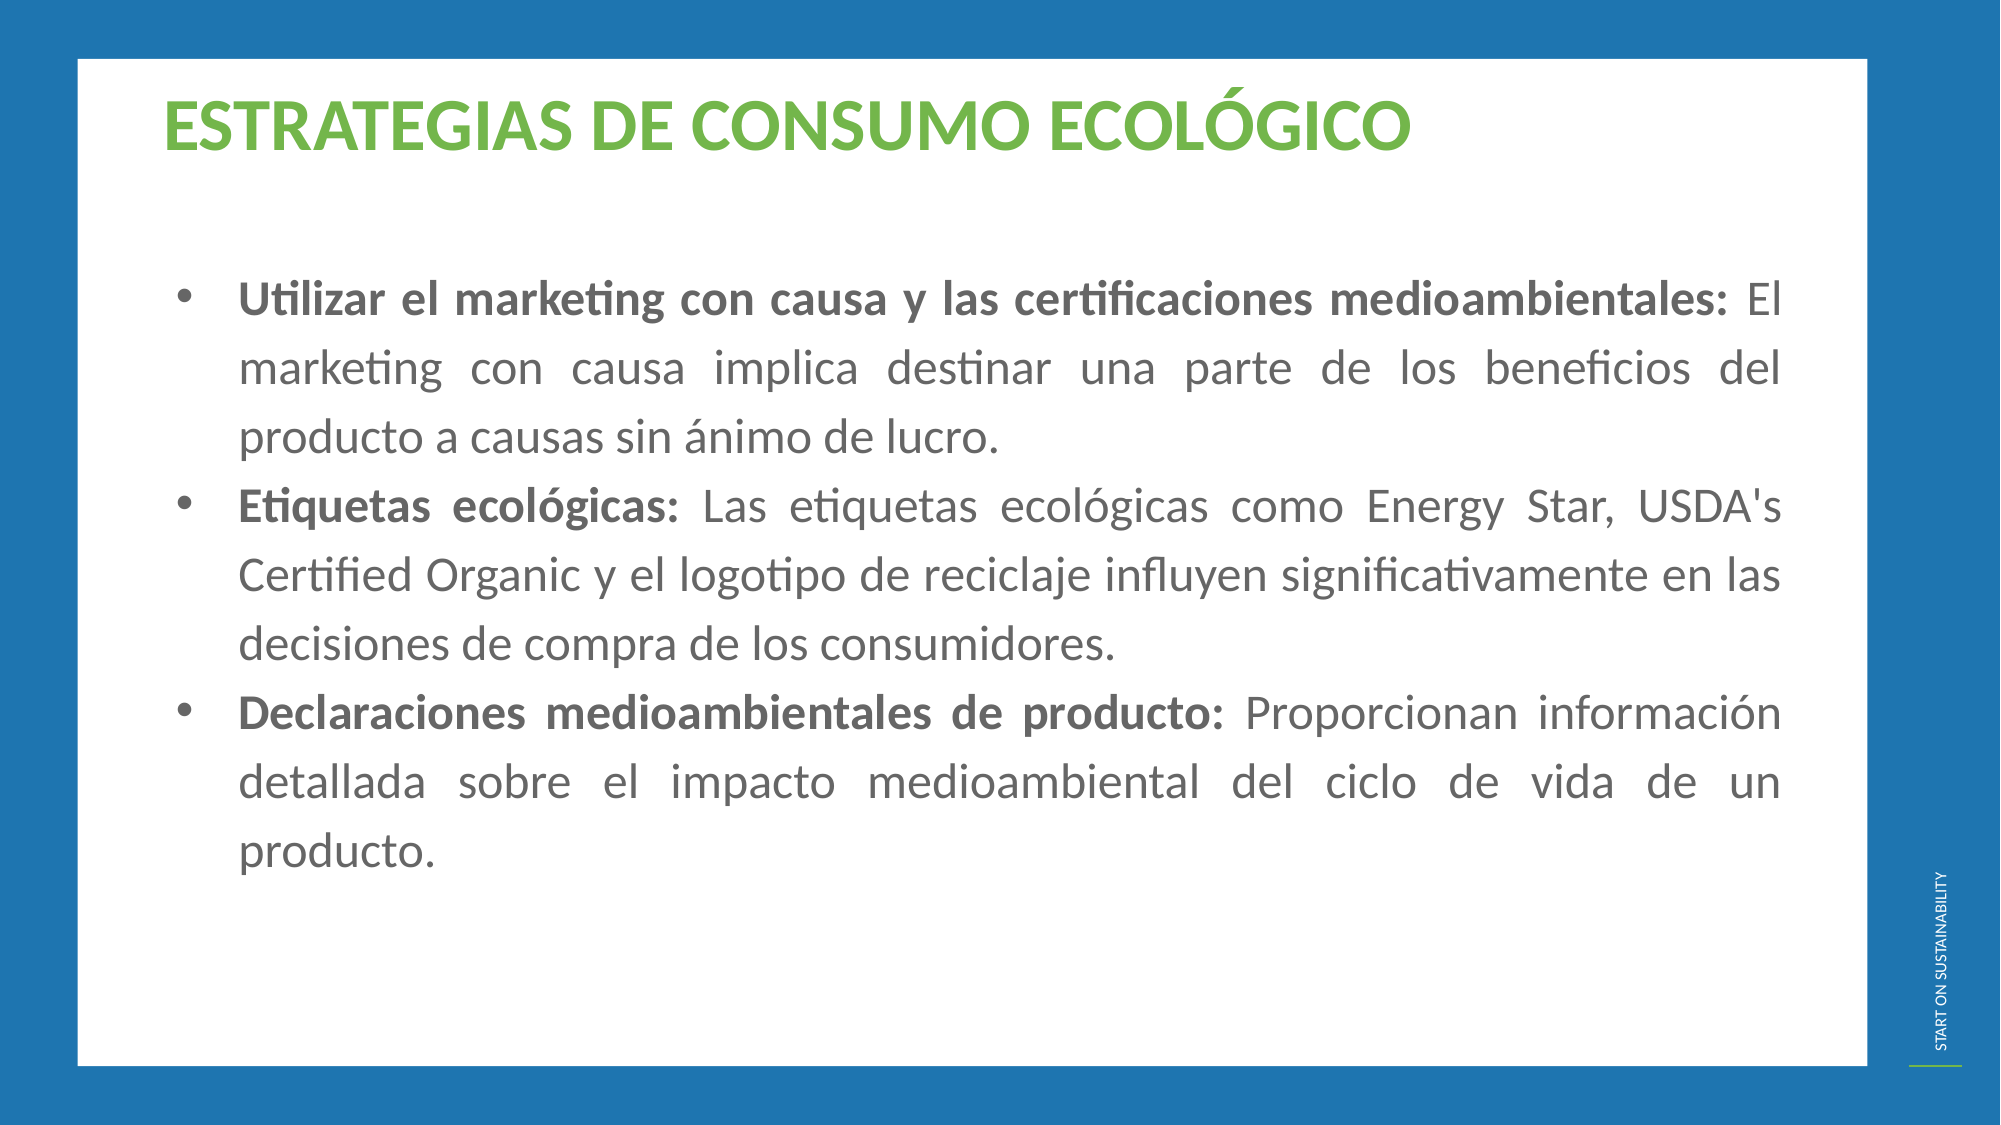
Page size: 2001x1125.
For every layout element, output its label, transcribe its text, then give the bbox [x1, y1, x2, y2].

list ESTRATEGIAS DE CONSUMO ECOLÓGICO [148, 78, 1798, 211]
list Utilizar el marketing con causa y las certificaciones medioambientales: El marketing con causa implica destinar una parte de los beneficios del producto a causas sin ánimo de lucro. Etiquetas ecológicas: Las etiquetas ecológicas como Energy Star, USDA's Certified Organic y el logotipo de reciclaje influyen significativamente en las decisiones de compra de los consumidores. Declaraciones medioambientales de producto: Proporcionan información detallada sobre el impacto medioambiental del ciclo de vida de un producto. [148, 249, 1798, 1007]
